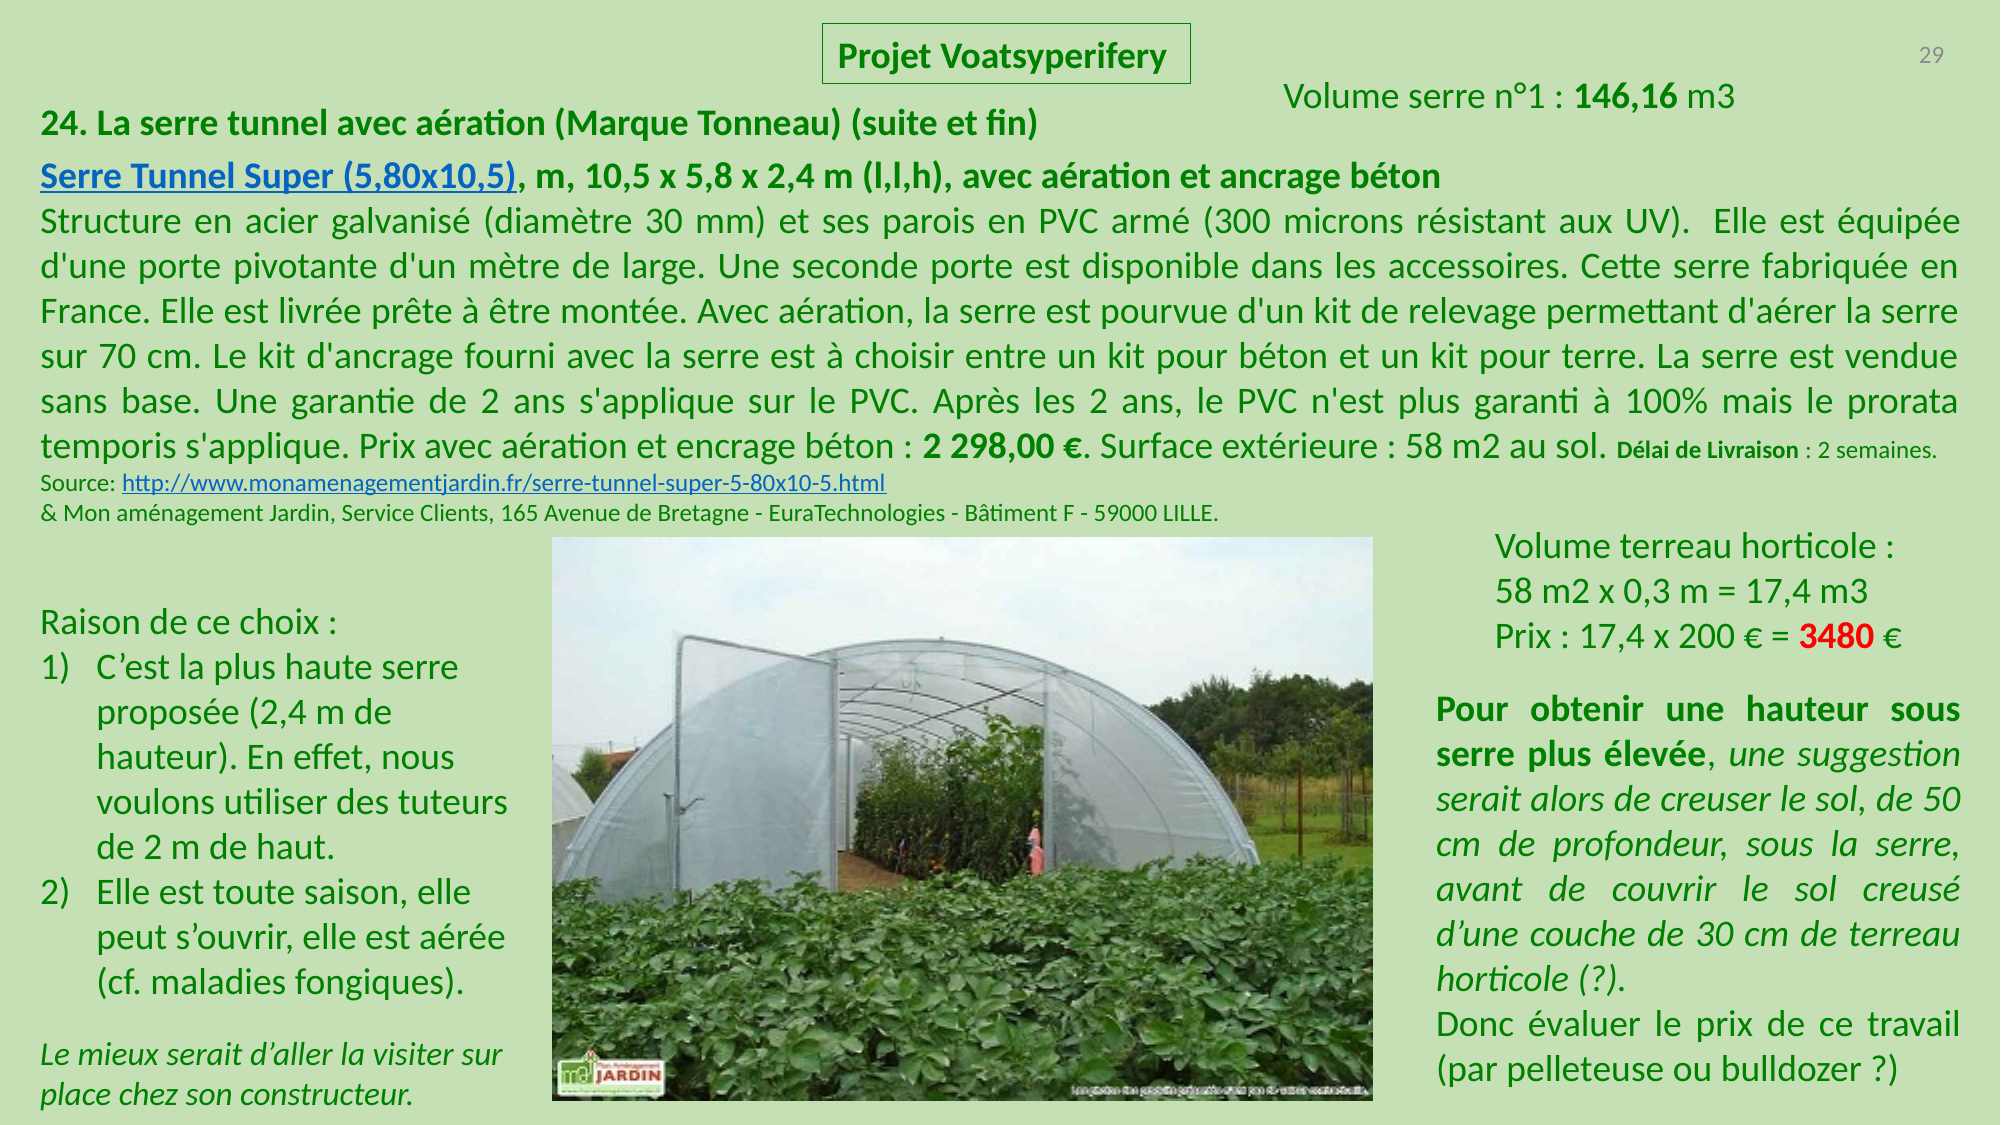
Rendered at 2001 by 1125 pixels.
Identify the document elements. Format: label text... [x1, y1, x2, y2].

text_box 24. La serre tunnel avec aération (Marque Tonneau) (suite et fin) [25, 90, 1142, 143]
text_box Projet Voatsyperifery [822, 23, 1191, 84]
text_box Serre Tunnel Super (5,80x10,5), m, 10,5 x 5,8 x 2,4 m (l,l,h), avec aération et ancrage béton Structure en acier galvanisé (diamètre 30 mm) et ses parois en PVC armé (300 microns résistant aux UV). Elle est équipée d'une porte pivotante d'un mètre de large. Une seconde porte est disponible dans les accessoires. Cette serre fabriquée en France. Elle est livrée prête à être montée. Avec aération, la serre est pourvue d'un kit de relevage permettant d'aérer la serre sur 70 cm. Le kit d'ancrage fourni avec la serre est à choisir entre un kit pour béton et un kit pour terre. La serre est vendue sans base. Une garantie de 2 ans s'applique sur le PVC. Après les 2 ans, le PVC n'est plus garanti à 100% mais le prorata temporis s'applique. Prix avec aération et encrage béton : 2 298,00 €. Surface extérieure : 58 m2 au sol. Délai de Livraison : 2 semaines. Source: http://www.monamenagementjardin.fr/serre-tunnel-super-5-80x10-5.html & Mon aménagement Jardin, Service Clients, 165 Avenue de Bretagne - EuraTechnologies - Bâtiment F - 59000 LILLE. [25, 143, 1976, 534]
text_box Raison de ce choix : C’est la plus haute serre proposée (2,4 m de hauteur). En effet, nous voulons utiliser des tuteurs de 2 m de haut. Elle est toute saison, elle peut s’ouvrir, elle est aérée (cf. maladies fongiques). Le mieux serait d’aller la visiter sur place chez son constructeur. [25, 589, 525, 1120]
picture [552, 537, 1373, 1101]
slide_number 29 [1509, 23, 1960, 84]
text_box Volume terreau horticole : 58 m2 x 0,3 m = 17,4 m3 Prix : 17,4 x 200 € = 3480 € [1480, 514, 1942, 664]
text_box Volume serre n°1 : 146,16 m3 [1268, 63, 1759, 124]
text_box Pour obtenir une hauteur sous serre plus élevée, une suggestion serait alors de creuser le sol, de 50 cm de profondeur, sous la serre, avant de couvrir le sol creusé d’une couche de 30 cm de terreau horticole (?). Donc évaluer le prix de ce travail (par pelleteuse ou bulldozer ?) [1421, 676, 1976, 1097]
